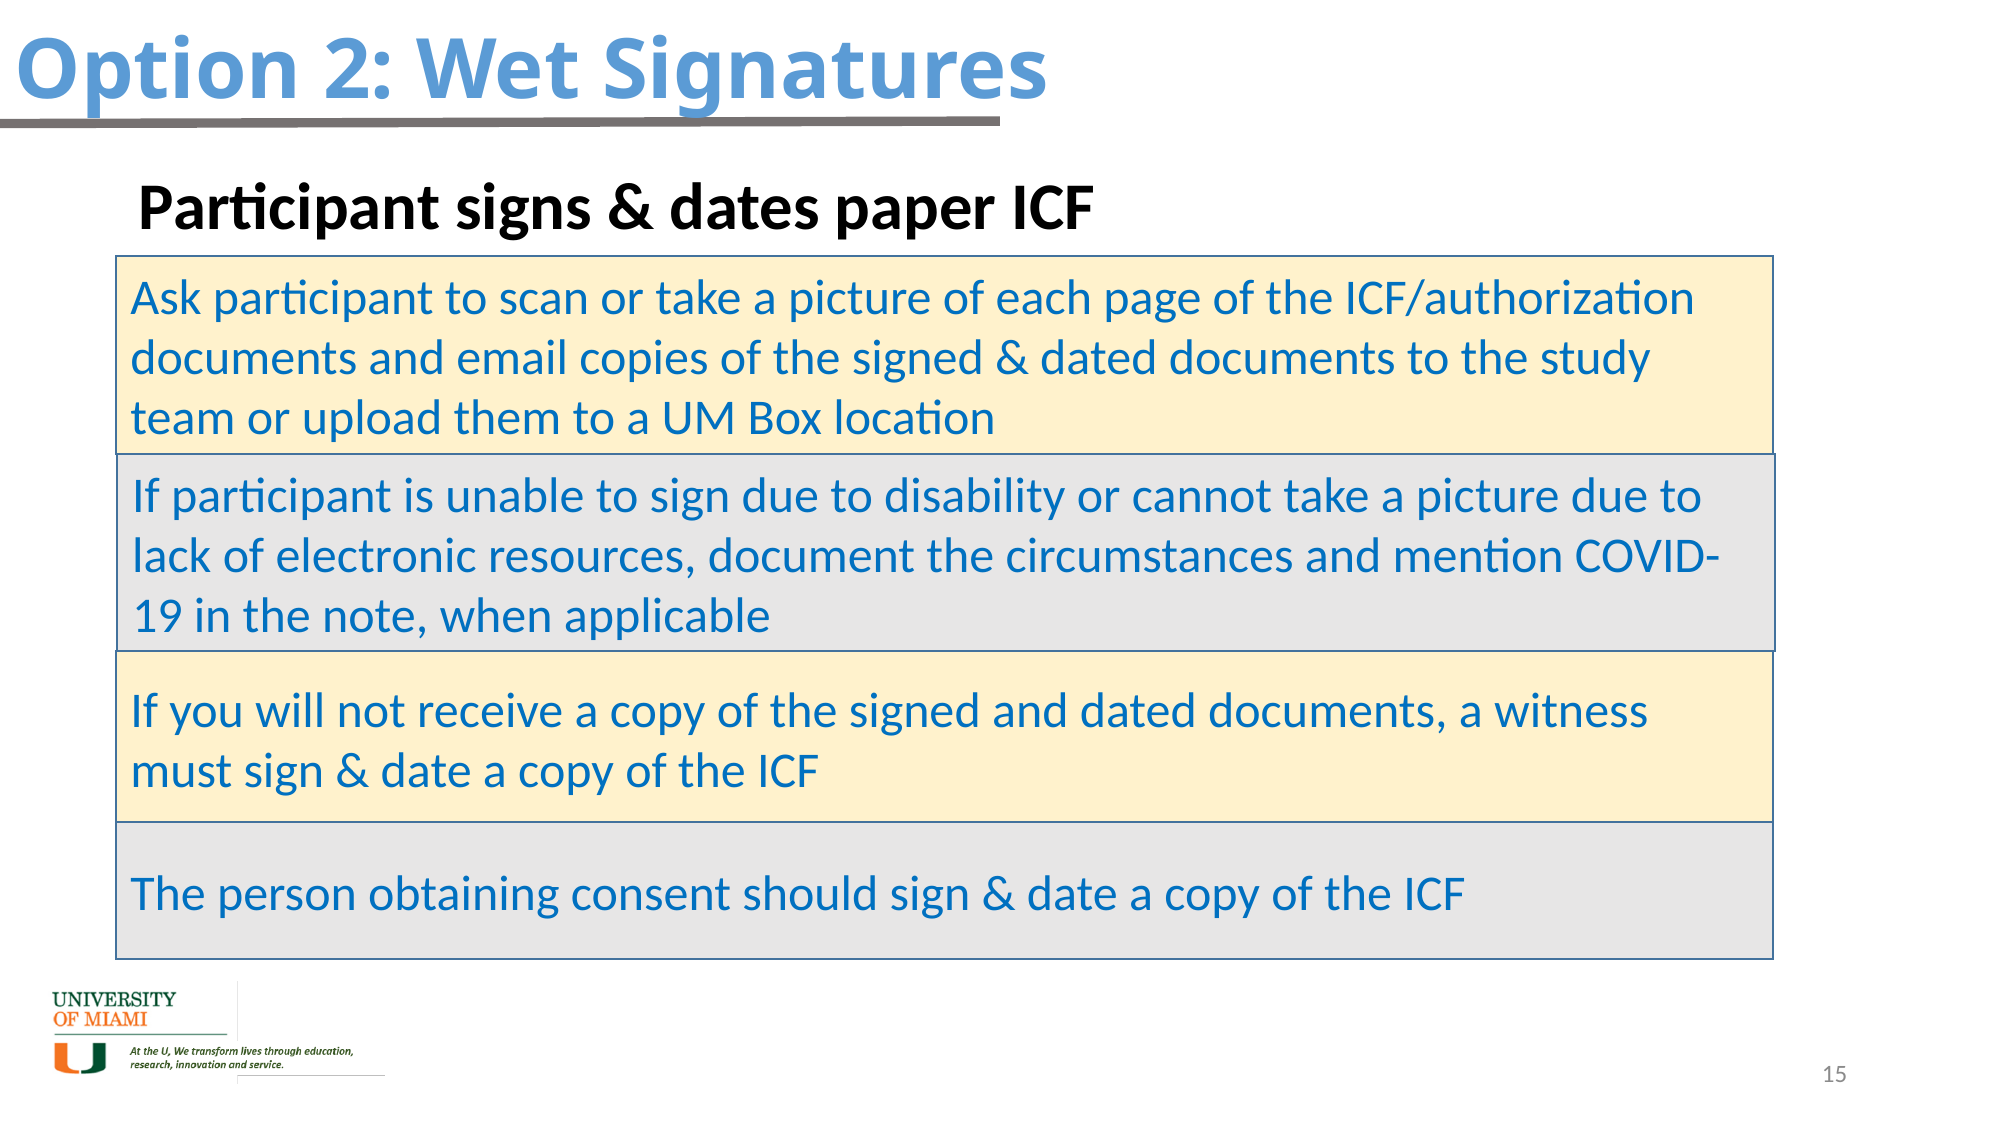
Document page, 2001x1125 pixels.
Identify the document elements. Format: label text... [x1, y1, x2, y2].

picture [42, 981, 385, 1084]
text_box If participant is unable to sign due to disability or cannot take a picture due to lack of electronic resources, document the circumstances and mention COVID-19 in the note, when applicable [116, 453, 1776, 652]
text_box [94, 165, 1840, 302]
slide_number 15 [1412, 1042, 1863, 1103]
text_box Ask participant to scan or take a picture of each page of the ICF/authorization documents and email copies of the signed & dated documents to the study team or upload them to a UM Box location [115, 255, 1774, 455]
text_box Option 2: Wet Signatures [0, 7, 2000, 123]
text_box The person obtaining consent should sign & date a copy of the ICF [115, 821, 1774, 960]
text_box Participant signs & dates paper ICF [94, 110, 1377, 250]
text_box If you will not receive a copy of the signed and dated documents, a witness must sign & date a copy of the ICF [115, 650, 1774, 821]
